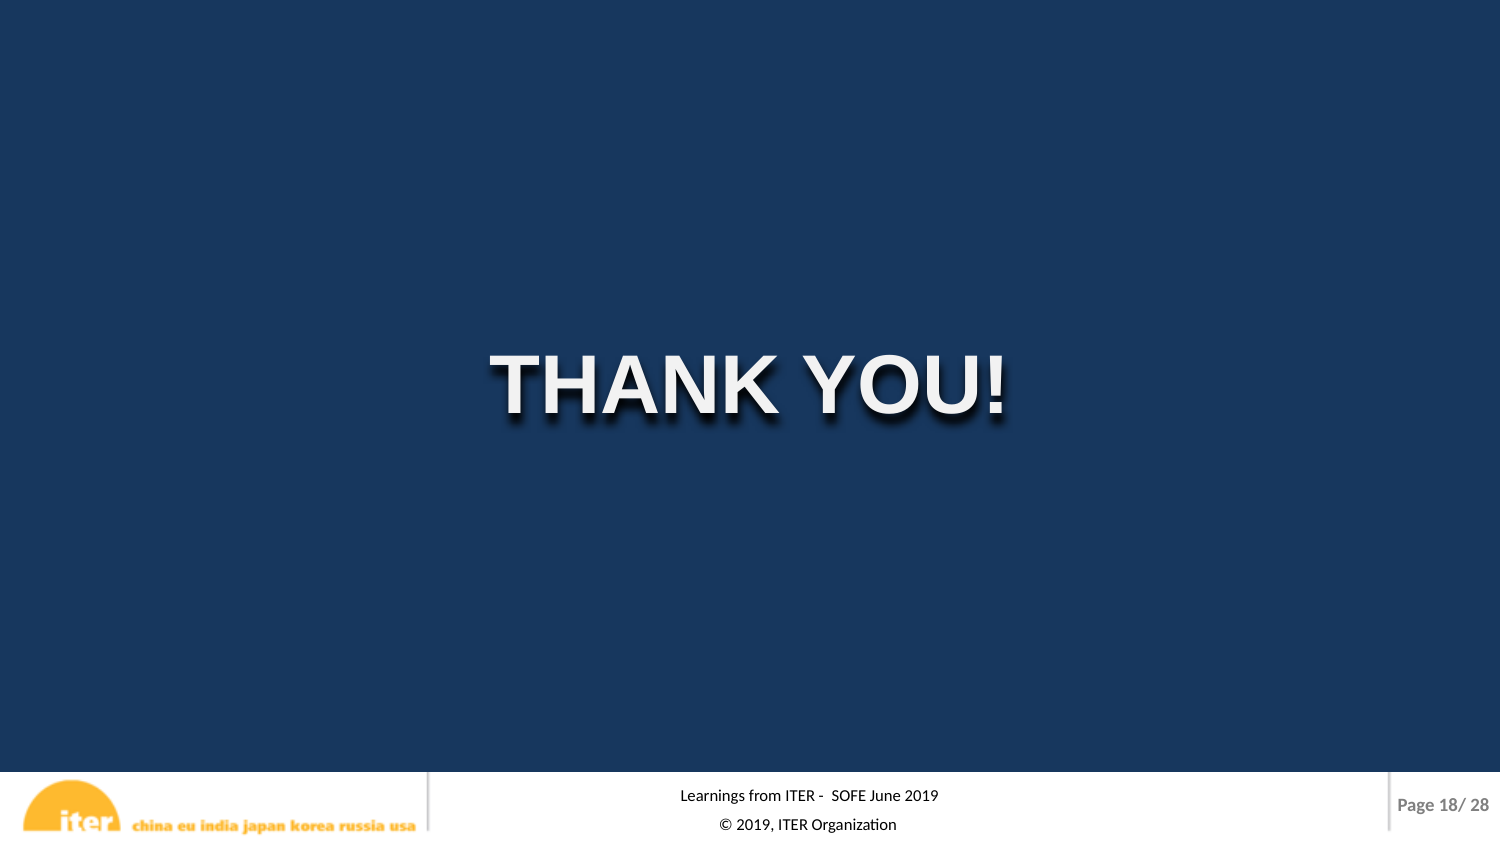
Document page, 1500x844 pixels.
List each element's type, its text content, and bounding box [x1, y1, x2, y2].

picture [0, 772, 1500, 844]
text_box THANK YOU! [0, 322, 1500, 438]
